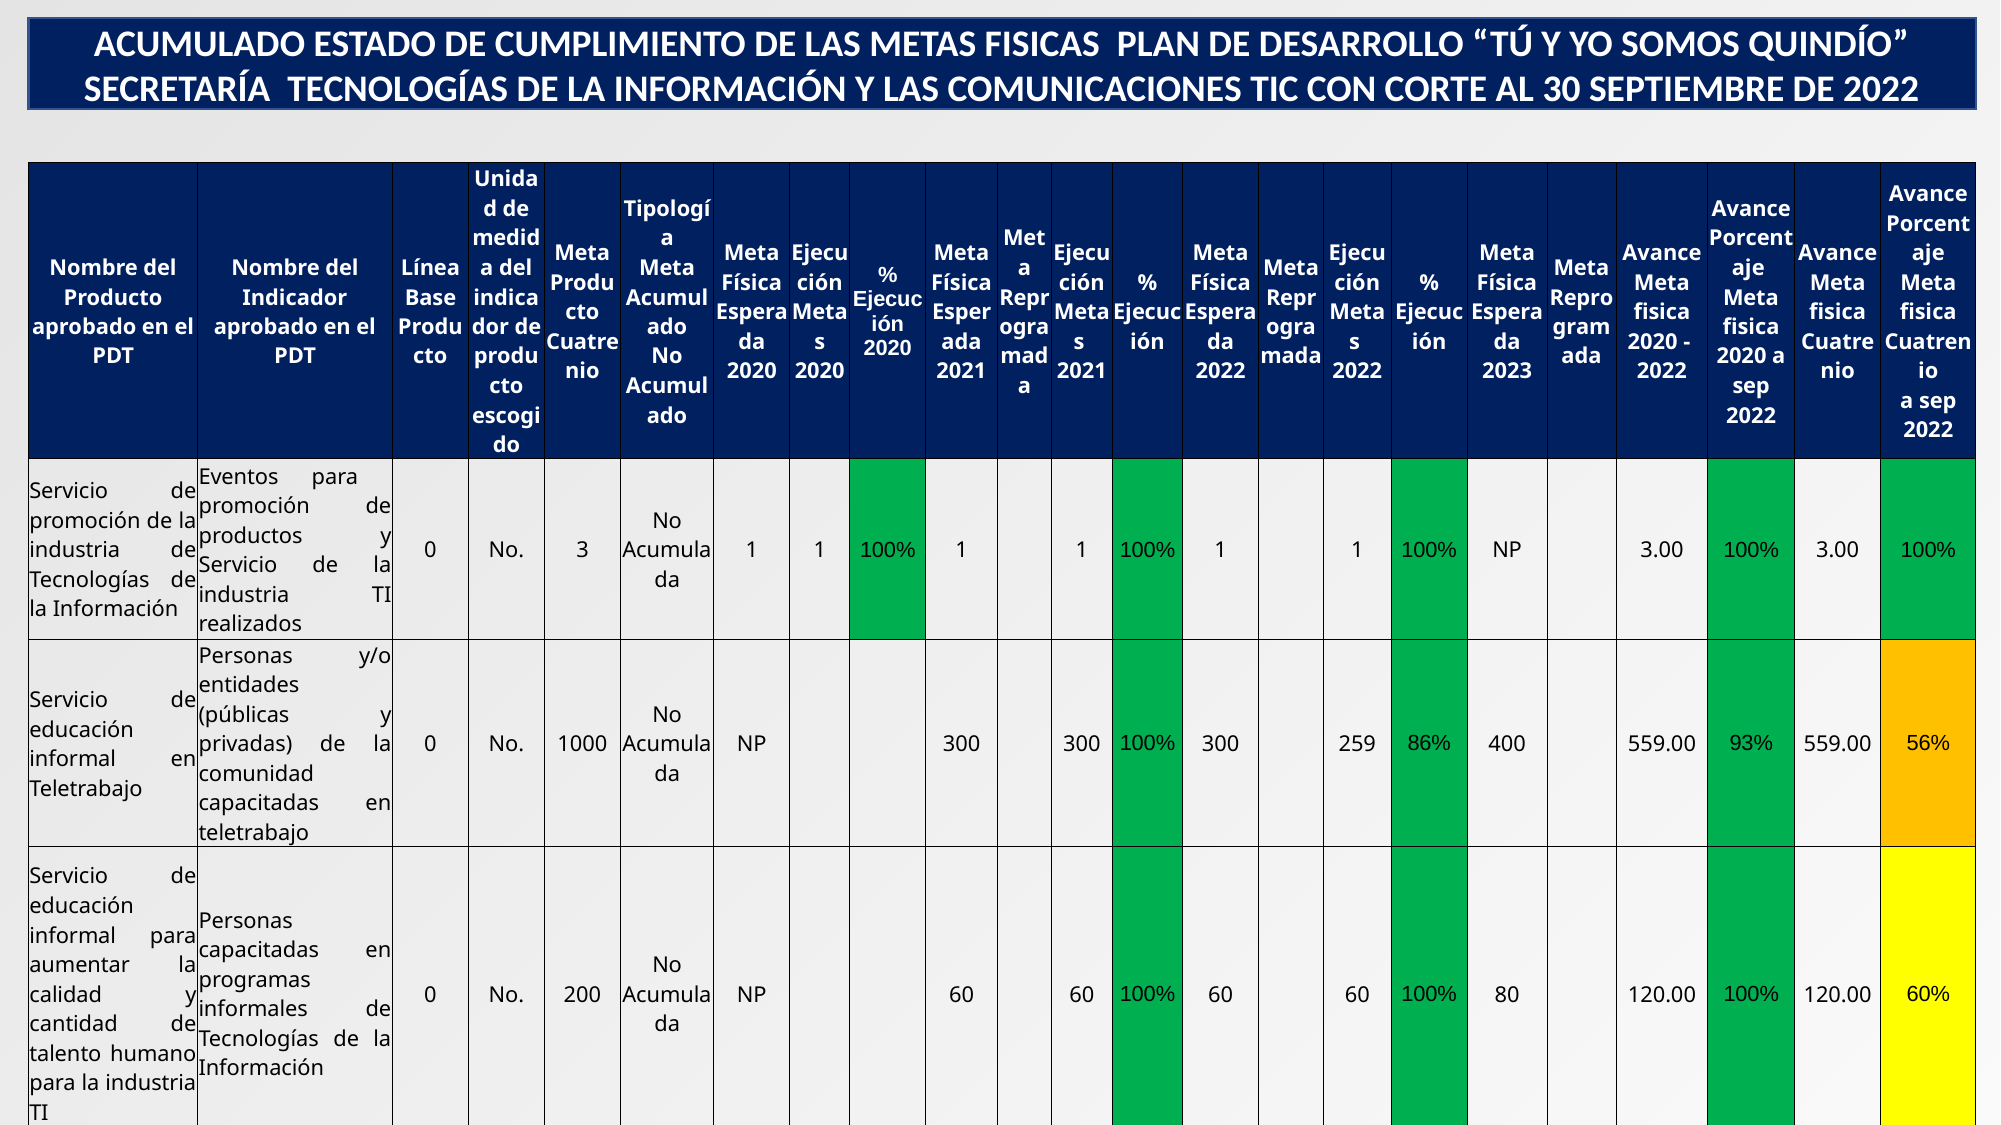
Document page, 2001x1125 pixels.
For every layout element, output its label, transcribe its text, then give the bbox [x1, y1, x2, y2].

table_cell 120.00 [1795, 847, 1880, 1125]
table_header Avance Porcentaje Meta fisica Cuatrenio a sep 2022 [1881, 163, 1975, 458]
table_cell 60 [1183, 847, 1258, 1125]
table_cell Personas y/o entidades (públicas y privadas) de la comunidad capacitadas en teletrabajo [198, 640, 392, 846]
table_header Meta Producto Cuatrenio [545, 163, 620, 458]
table_cell NP [714, 640, 789, 846]
table_cell 100% [1881, 459, 1975, 639]
table_header Avance Meta fisica Cuatrenio [1795, 163, 1880, 458]
table_header Línea Base Producto [393, 163, 468, 458]
table_cell 100% [1392, 459, 1467, 639]
table_header Nombre del Indicador aprobado en el PDT [198, 163, 392, 458]
table_cell Servicio de educación informal para aumentar la calidad y cantidad de talento humano para la industria TI [29, 847, 197, 1125]
table_header Avance Porcentaje Meta fisica 2020 a sep 2022 [1708, 163, 1794, 458]
table_header Tipología Meta Acumulado No Acumulado [621, 163, 713, 458]
table_cell 93% [1708, 640, 1794, 846]
table_header Meta Reprogramada [1259, 163, 1323, 458]
table_cell 1 [1183, 459, 1258, 639]
table_cell [1259, 847, 1323, 1125]
table_cell NP [1468, 459, 1547, 639]
table_cell 100% [1113, 459, 1182, 639]
table_cell [1259, 640, 1323, 846]
table_cell [1548, 459, 1616, 639]
table_cell 120.00 [1617, 847, 1707, 1125]
table_cell 1 [714, 459, 789, 639]
table_cell 100% [850, 459, 925, 639]
table_cell 0 [393, 640, 468, 846]
table_cell No Acumulada [621, 640, 713, 846]
table_header Meta Física Esperada 2021 [926, 163, 997, 458]
table_cell 86% [1392, 640, 1467, 846]
table_cell 3.00 [1617, 459, 1707, 639]
table_cell 559.00 [1617, 640, 1707, 846]
table_cell Personas capacitadas en programas informales de Tecnologías de la Información [198, 847, 392, 1125]
table_cell 60% [1881, 847, 1975, 1125]
table_cell [850, 640, 925, 846]
table_cell 100% [1708, 459, 1794, 639]
table_cell No. [469, 640, 544, 846]
table_cell 200 [545, 847, 620, 1125]
table_cell [790, 847, 849, 1125]
table_header Meta Física Esperada 2022 [1183, 163, 1258, 458]
table_header Nombre del Producto aprobado en el PDT [29, 163, 197, 458]
table_cell 300 [1052, 640, 1112, 846]
table_header Ejecución Metas 2020 [790, 163, 849, 458]
table_cell NP [714, 847, 789, 1125]
table_header Meta Física Esperada 2020 [714, 163, 789, 458]
table_cell 80 [1468, 847, 1547, 1125]
table_cell 60 [1324, 847, 1391, 1125]
table_cell Eventos para promoción de productos y Servicio de la industria TI realizados [198, 459, 392, 639]
table_header Avance Meta fisica 2020 - 2022 [1617, 163, 1707, 458]
table_header % Ejecución [1113, 163, 1182, 458]
table_header Unidad de medida del indicador de producto escogido [469, 163, 544, 458]
table_cell 0 [393, 847, 468, 1125]
table_header Meta Reprogramada [1548, 163, 1616, 458]
table_cell No Acumulada [621, 847, 713, 1125]
table_cell 559.00 [1795, 640, 1880, 846]
table_header % Ejecución 2020 [850, 163, 925, 458]
table_cell 1 [790, 459, 849, 639]
table_header Meta Física Esperada 2023 [1468, 163, 1547, 458]
table_cell [998, 459, 1051, 639]
table_cell [790, 640, 849, 846]
table_cell Servicio de educación informal en Teletrabajo [29, 640, 197, 846]
table_cell 56% [1881, 640, 1975, 846]
table_cell Servicio de promoción de la industria de Tecnologías de la Información [29, 459, 197, 639]
table_cell 3 [545, 459, 620, 639]
table_cell No. [469, 459, 544, 639]
table_cell No. [469, 847, 544, 1125]
table_header % Ejecución [1392, 163, 1467, 458]
table_cell [1259, 459, 1323, 639]
table_cell 60 [1052, 847, 1112, 1125]
table_cell 3.00 [1795, 459, 1880, 639]
table_header Ejecución Metas 2021 [1052, 163, 1112, 458]
table_cell 1 [1324, 459, 1391, 639]
table_cell 100% [1392, 847, 1467, 1125]
table_cell 300 [926, 640, 997, 846]
table_header Meta Reprogramada [998, 163, 1051, 458]
table_cell 259 [1324, 640, 1391, 846]
table_cell [1548, 640, 1616, 846]
table_cell 1 [926, 459, 997, 639]
table_cell 400 [1468, 640, 1547, 846]
table_cell [998, 640, 1051, 846]
table_cell 100% [1113, 640, 1182, 846]
table_cell No Acumulada [621, 459, 713, 639]
table_cell 1 [1052, 459, 1112, 639]
table_cell [850, 847, 925, 1125]
table_cell 100% [1113, 847, 1182, 1125]
table_cell 0 [393, 459, 468, 639]
text_box ACUMULADO ESTADO DE CUMPLIMIENTO DE LAS METAS FISICAS PLAN DE DESARROLLO “TÚ Y YO SOMOS QUINDÍO” SECRETARÍA TECNOLOGÍAS DE LA INFORMACIÓN Y LAS COMUNICACIONES TIC CON CORTE AL 30 SEPTIEMBRE DE 2022 [27, 17, 1977, 110]
table_cell 60 [926, 847, 997, 1125]
table_cell [998, 847, 1051, 1125]
table_cell 100% [1708, 847, 1794, 1125]
table_cell [1548, 847, 1616, 1125]
table_cell 1000 [545, 640, 620, 846]
table_cell 300 [1183, 640, 1258, 846]
table_header Ejecución Metas 2022 [1324, 163, 1391, 458]
